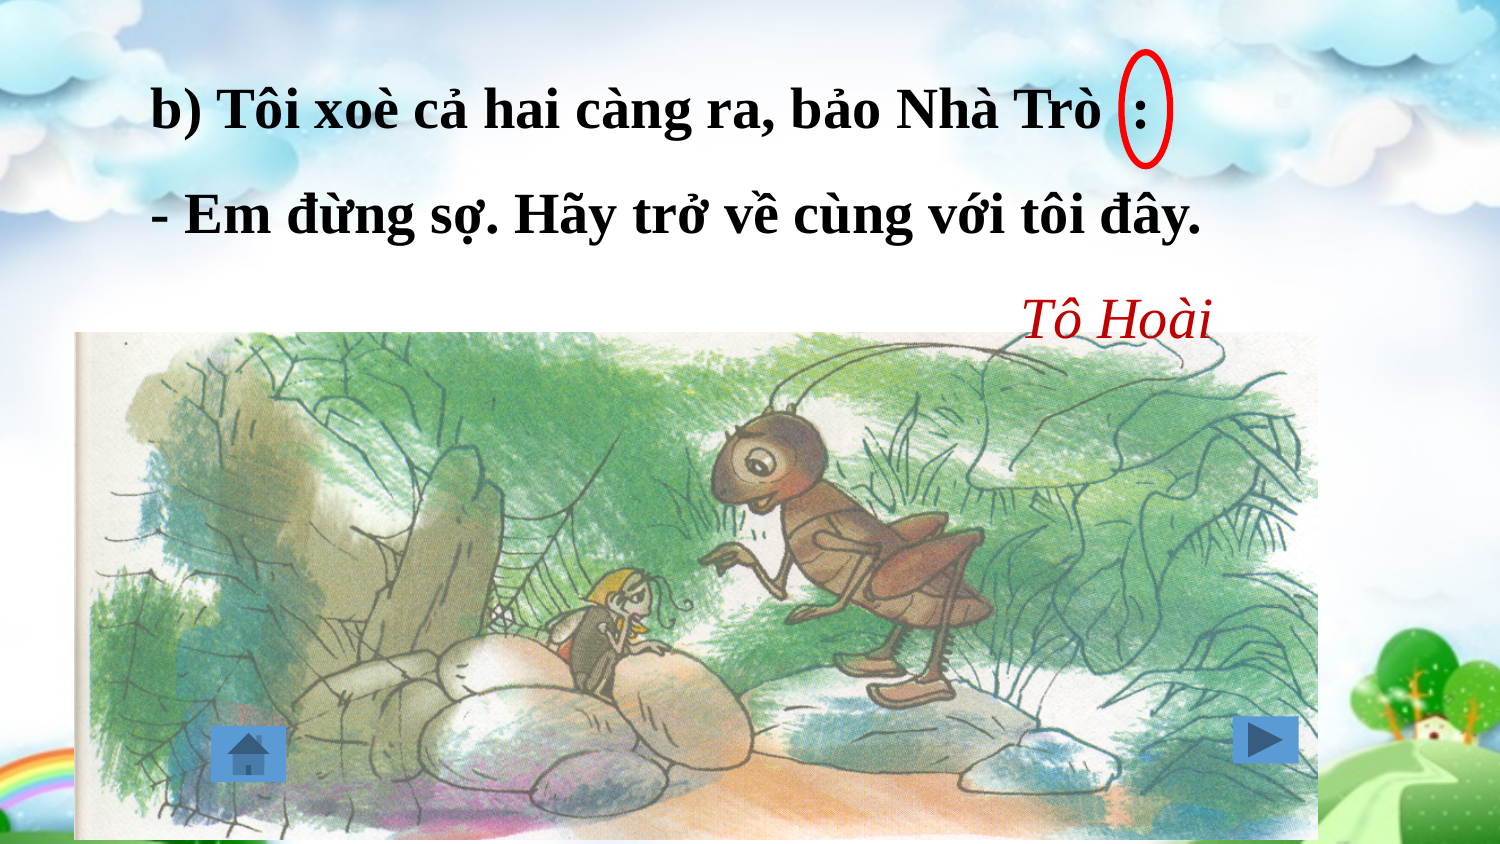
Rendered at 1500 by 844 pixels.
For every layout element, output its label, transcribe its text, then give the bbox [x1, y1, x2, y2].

text_box b) Tôi xoè cả hai càng ra, bảo Nhà Trò : - Em đừng sợ. Hãy trở về cùng với tôi đây. Tô Hoài [139, 30, 1393, 357]
picture [0, 0, 1500, 844]
text_box [1120, 51, 1172, 168]
